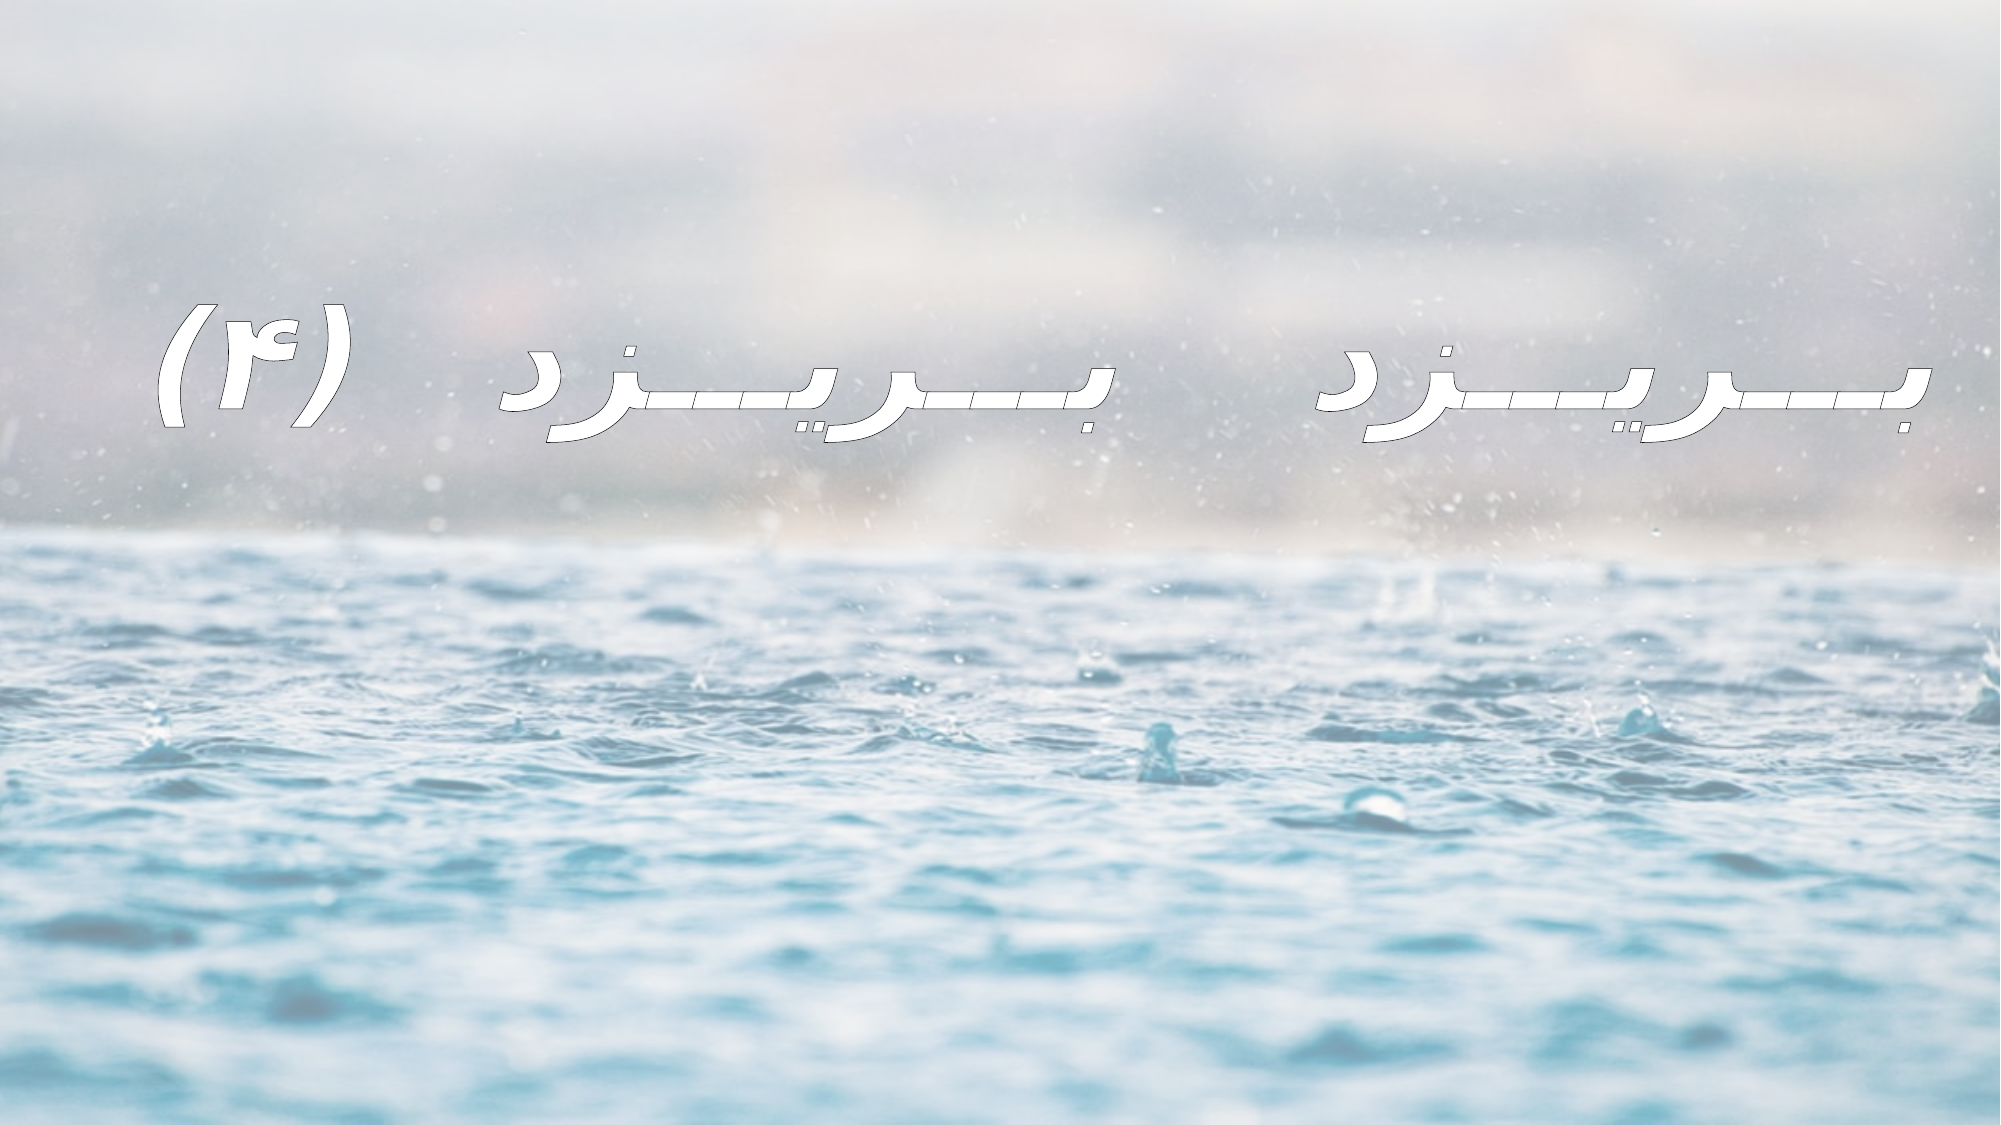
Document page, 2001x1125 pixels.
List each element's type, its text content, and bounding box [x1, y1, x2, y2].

text_box بـــریـــزد بـــریـــزد (۴) [0, 16, 1979, 692]
